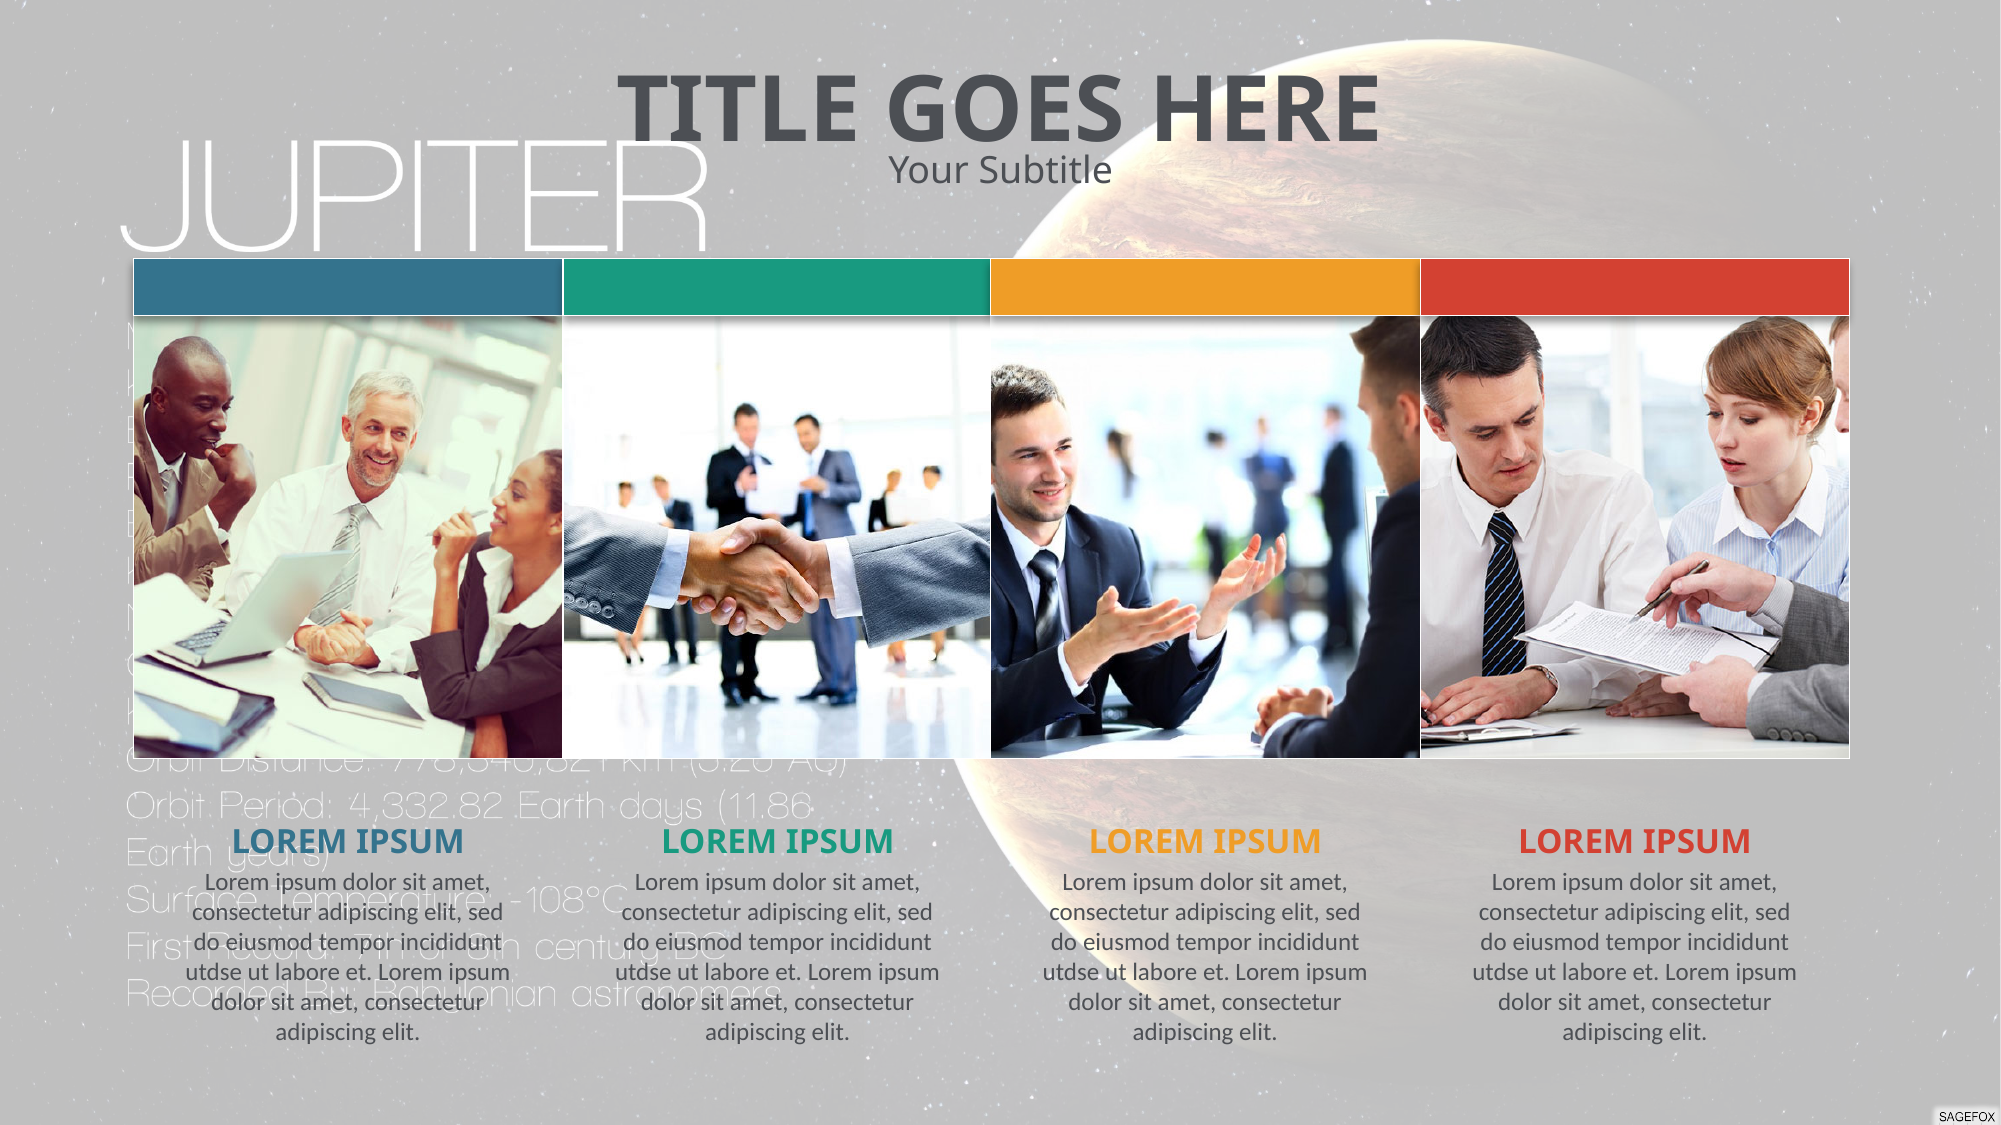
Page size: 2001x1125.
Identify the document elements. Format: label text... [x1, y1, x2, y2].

text_box [132, 257, 562, 316]
text_box [132, 325, 562, 759]
text_box [1419, 325, 1851, 759]
text_box [989, 257, 1419, 316]
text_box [548, 42, 1452, 199]
text_box LOREM IPSUM Lorem ipsum dolor sit amet, consectetur adipiscing elit, sed do eiusmod tempor incididunt utdse ut labore et. Lorem ipsum dolor sit amet, consectetur adipiscing elit. [1455, 815, 1816, 1050]
text_box LOREM IPSUM Lorem ipsum dolor sit amet, consectetur adipiscing elit, sed do eiusmod tempor incididunt utdse ut labore et. Lorem ipsum dolor sit amet, consectetur adipiscing elit. [168, 815, 529, 1050]
text_box LOREM IPSUM Lorem ipsum dolor sit amet, consectetur adipiscing elit, sed do eiusmod tempor incididunt utdse ut labore et. Lorem ipsum dolor sit amet, consectetur adipiscing elit. [1025, 815, 1386, 1050]
picture [1936, 1111, 1997, 1125]
text_box LOREM IPSUM Lorem ipsum dolor sit amet, consectetur adipiscing elit, sed do eiusmod tempor incididunt utdse ut labore et. Lorem ipsum dolor sit amet, consectetur adipiscing elit. [597, 815, 958, 1050]
text_box [989, 325, 1419, 759]
text_box [562, 325, 989, 759]
text_box [1419, 257, 1851, 316]
text_box [562, 257, 989, 316]
